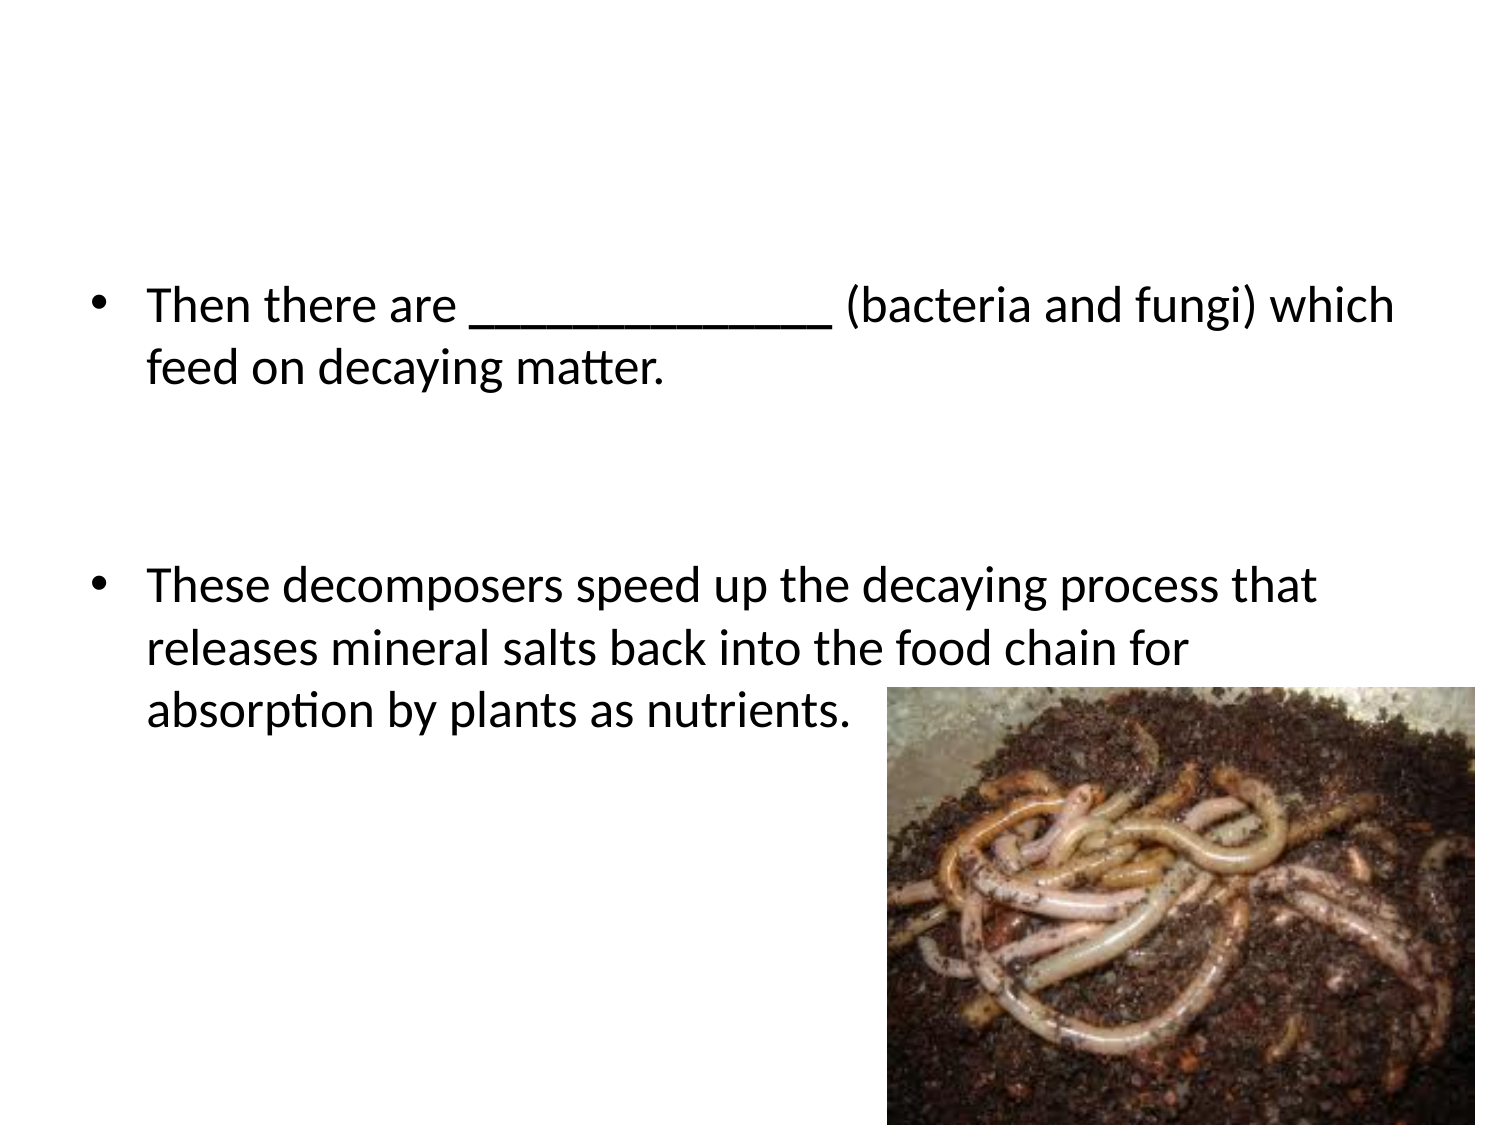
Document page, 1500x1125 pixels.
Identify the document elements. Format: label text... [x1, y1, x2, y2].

list Then there are ______________ (bacteria and fungi) which feed on decaying matter. These decomposers speed up the decaying process that releases mineral salts back into the food chain for absorption by plants as nutrients. [75, 262, 1425, 1005]
picture [887, 687, 1476, 1125]
